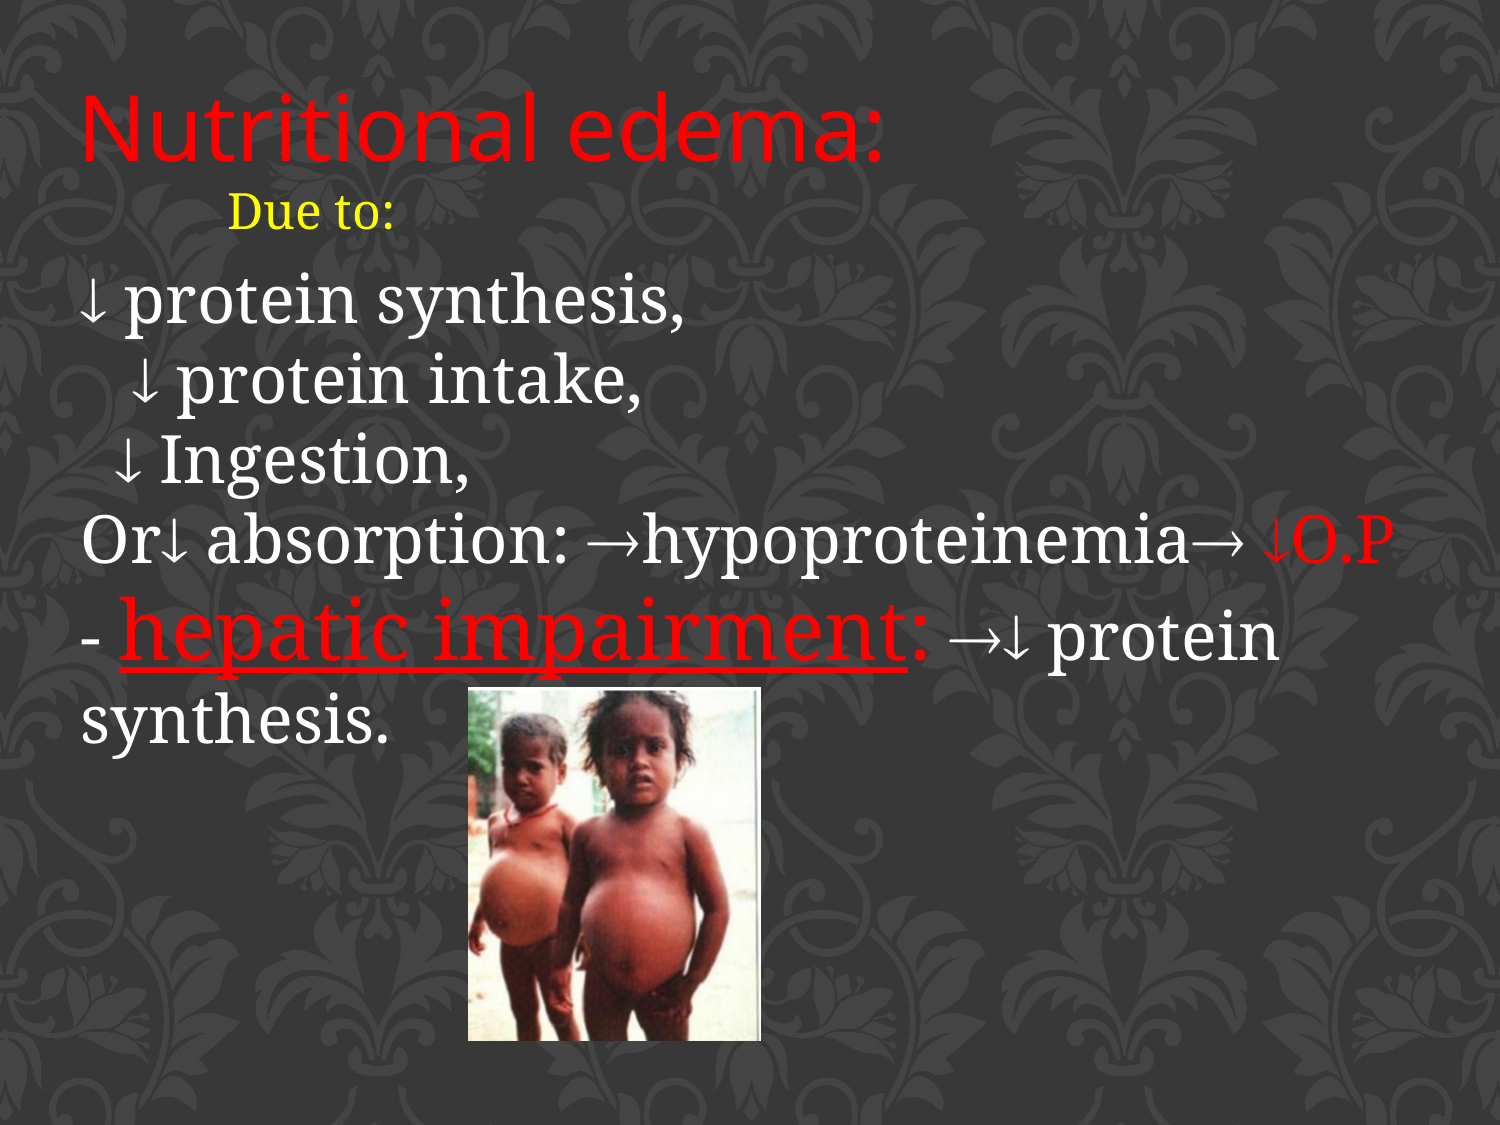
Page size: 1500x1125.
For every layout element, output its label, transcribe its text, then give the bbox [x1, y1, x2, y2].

picture [468, 687, 761, 1041]
text_box  protein synthesis,  protein intake,  Ingestion, Or absorption: hypoproteinemia O.P - hepatic impairment:  protein synthesis. [66, 249, 1454, 810]
text_box Nutritional edema: Due to: [62, 62, 1450, 248]
